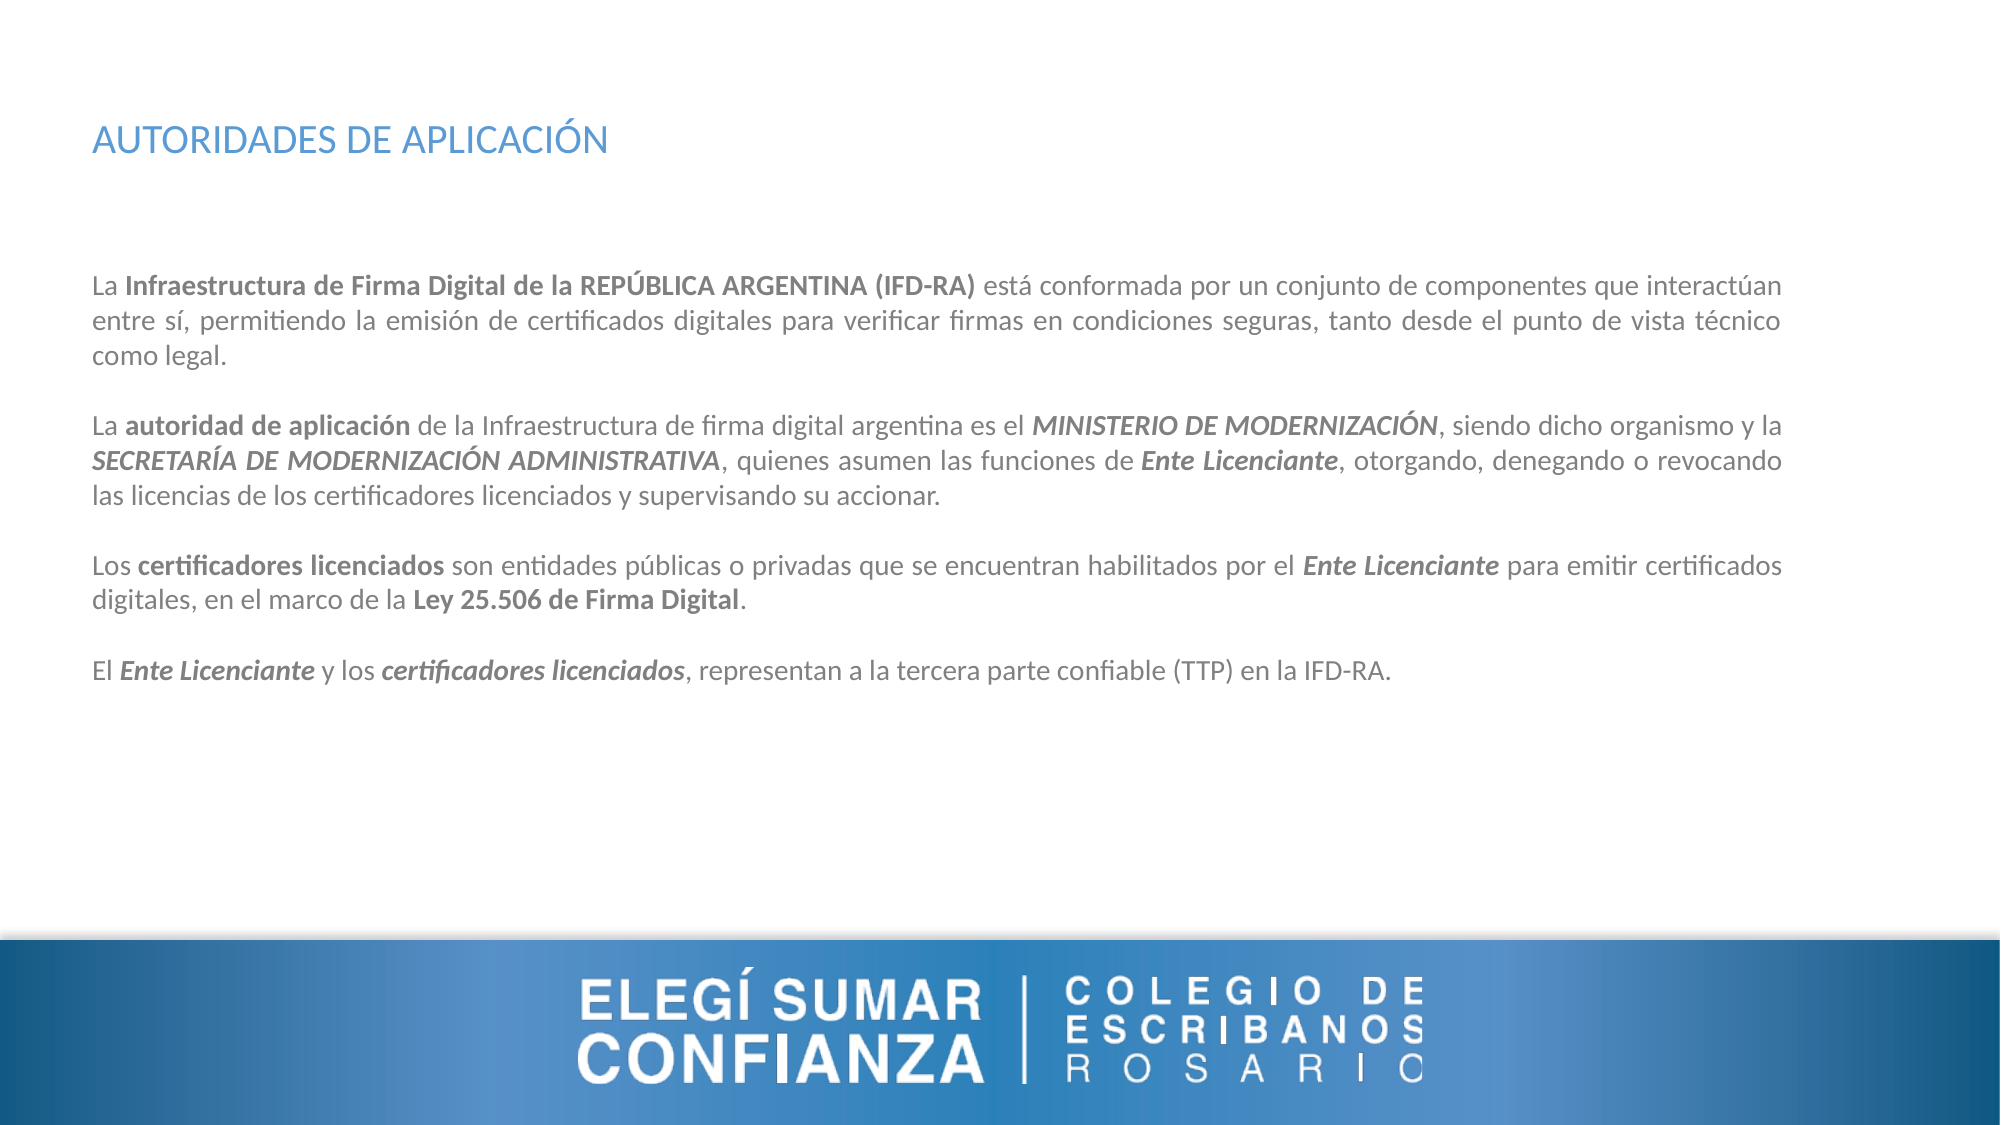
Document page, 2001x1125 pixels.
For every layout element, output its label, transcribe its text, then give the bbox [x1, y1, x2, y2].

text_box La Infraestructura de Firma Digital de la REPÚBLICA ARGENTINA (IFD-RA) está conformada por un conjunto de componentes que interactúan entre sí, permitiendo la emisión de certificados digitales para verificar firmas en condiciones seguras, tanto desde el punto de vista técnico como legal. La autoridad de aplicación de la Infraestructura de firma digital argentina es el MINISTERIO DE MODERNIZACIÓN, siendo dicho organismo y la SECRETARÍA DE MODERNIZACIÓN ADMINISTRATIVA, quienes asumen las funciones de Ente Licenciante, otorgando, denegando o revocando las licencias de los certificadores licenciados y supervisando su accionar. Los certificadores licenciados son entidades públicas o privadas que se encuentran habilitados por el Ente Licenciante para emitir certificados digitales, en el marco de la Ley 25.506 de Firma Digital. El Ente Licenciante y los certificadores licenciados, representan a la tercera parte confiable (TTP) en la IFD-RA. [77, 258, 1798, 728]
text_box AUTORIDADES DE APLICACIÓN [77, 104, 1069, 170]
picture [0, 940, 1994, 1125]
